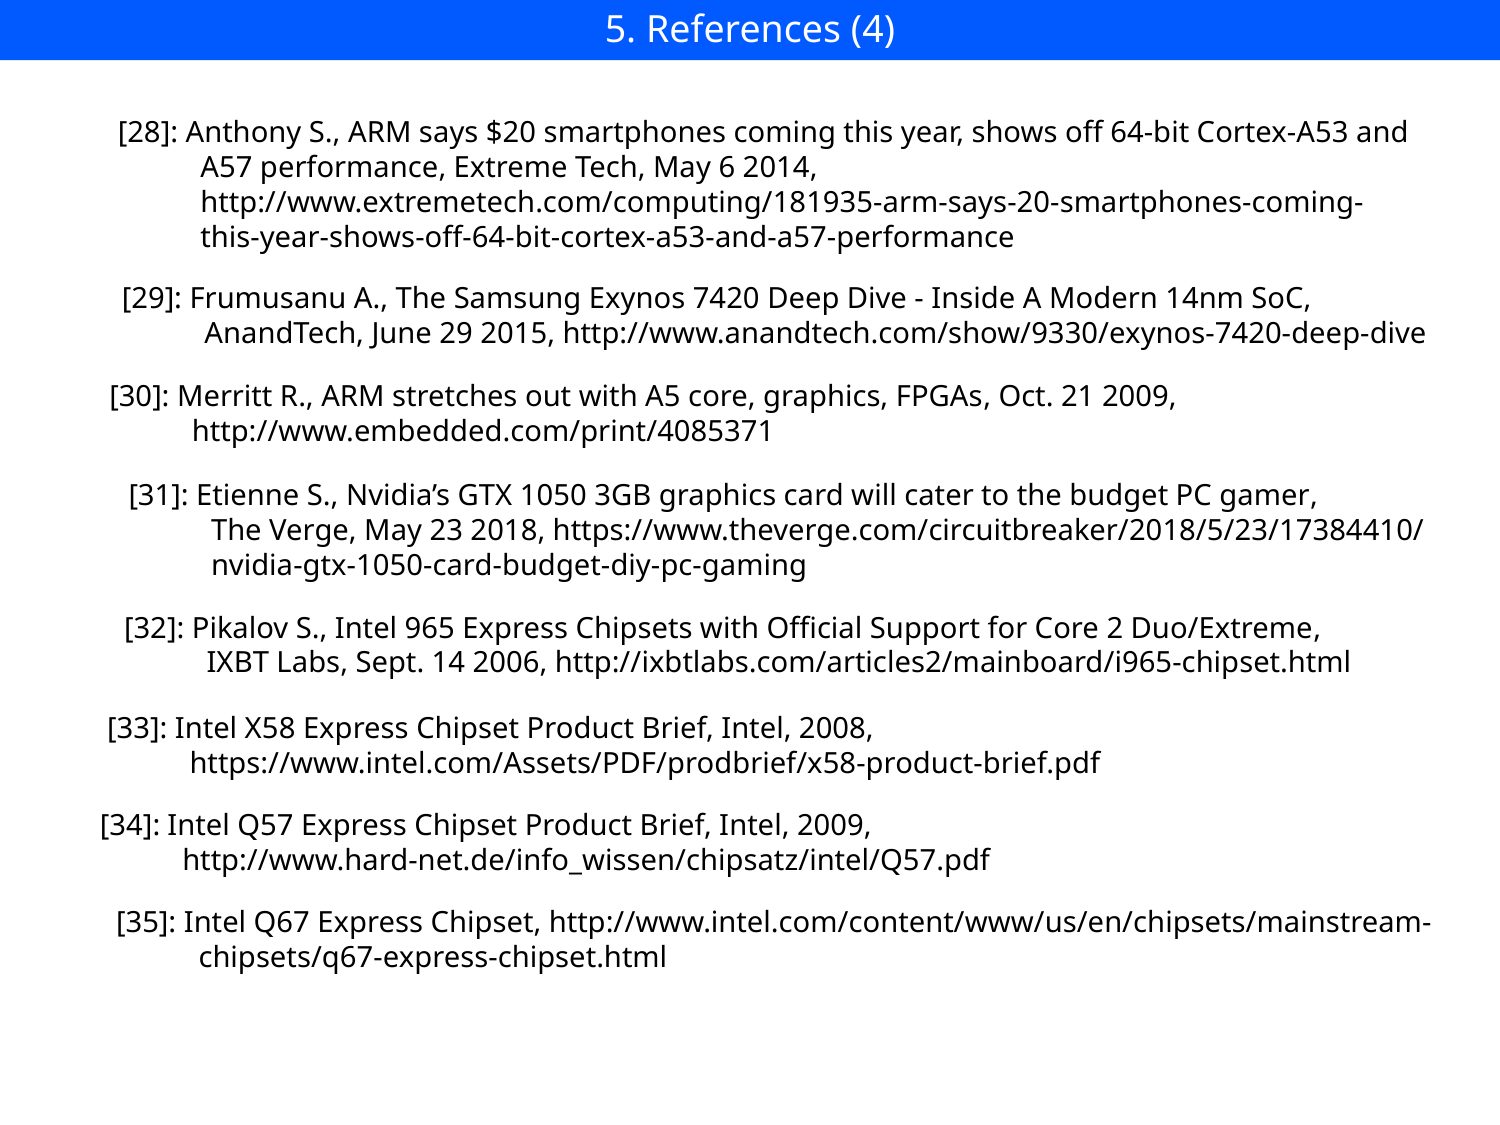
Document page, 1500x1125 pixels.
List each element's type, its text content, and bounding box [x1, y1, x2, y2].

text_box [32]: Pikalov S., Intel 965 Express Chipsets with Official Support for Core 2 Duo/Extreme, IXBT Labs, Sept. 14 2006, http://ixbtlabs.com/articles2/mainboard/i965-chipset.html [109, 601, 1368, 687]
text_box [35]: Intel Q67 Express Chipset, http://www.intel.com/content/www/us/en/chipsets/mainstream- chipsets/q67-express-chipset.html [101, 895, 1448, 981]
text_box 5. References (4) [0, 0, 1500, 61]
text_box [34]: Intel Q57 Express Chipset Product Brief, Intel, 2009, http://www.hard-net.de/info_wissen/chipsatz/intel/Q57.pdf [85, 798, 1006, 884]
text_box [30]: Merritt R., ARM stretches out with A5 core, graphics, FPGAs, Oct. 21 2009, http://www.embedded.com/print/4085371 [94, 369, 1192, 455]
text_box [29]: Frumusanu A., The Samsung Exynos 7420 Deep Dive - Inside A Modern 14nm SoC, AnandTech, June 29 2015, http://www.anandtech.com/show/9330/exynos-7420-deep-dive [107, 271, 1443, 357]
text_box [31]: Etienne S., Nvidia’s GTX 1050 3GB graphics card will cater to the budget PC gamer, The Verge, May 23 2018, https://www.theverge.com/circuitbreaker/2018/5/23/17384410/ nvidia-gtx-1050-card-budget-diy-pc-gaming [113, 469, 1440, 589]
text_box [28]: Anthony S., ARM says $20 smartphones coming this year, shows off 64-bit Cortex-A53 and A57 performance, Extreme Tech, May 6 2014, http://www.extremetech.com/computing/181935-arm-says-20-smartphones-coming- this-year-shows-off-64-bit-cortex-a53-and-a57-performance [103, 106, 1432, 261]
text_box [33]: Intel X58 Express Chipset Product Brief, Intel, 2008, https://www.intel.com/Assets/PDF/prodbrief/x58-product-brief.pdf [92, 701, 1116, 787]
